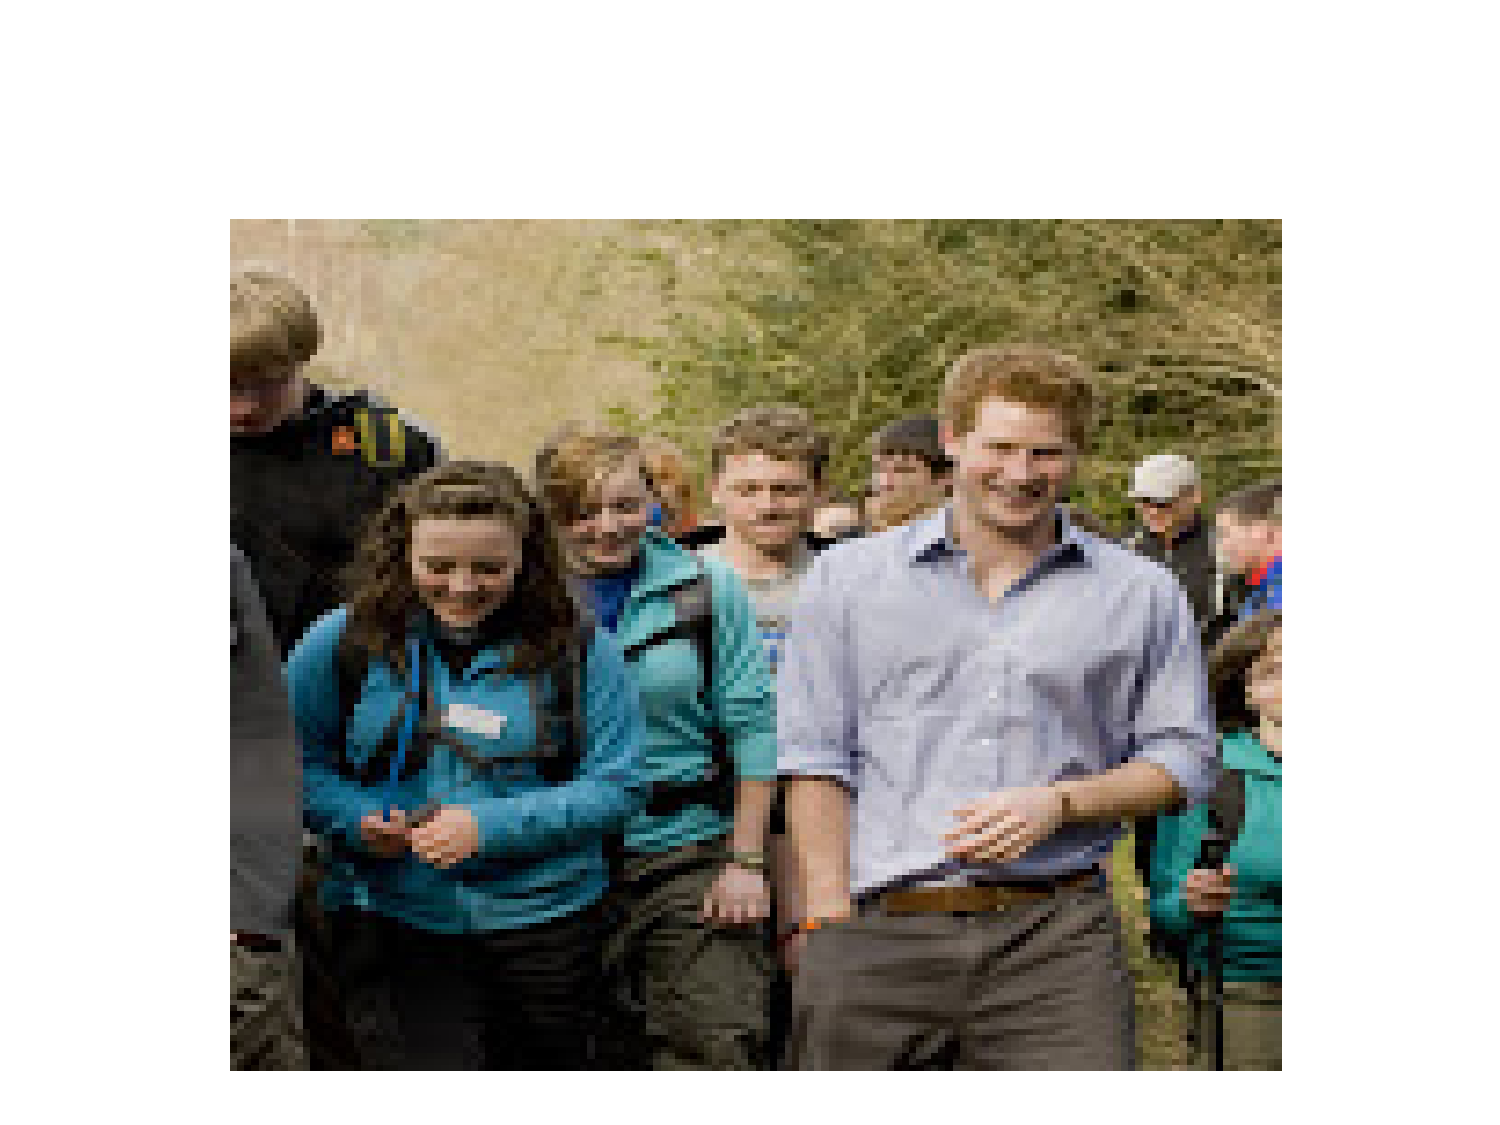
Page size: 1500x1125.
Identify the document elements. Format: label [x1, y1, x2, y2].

list [229, 219, 1282, 1071]
